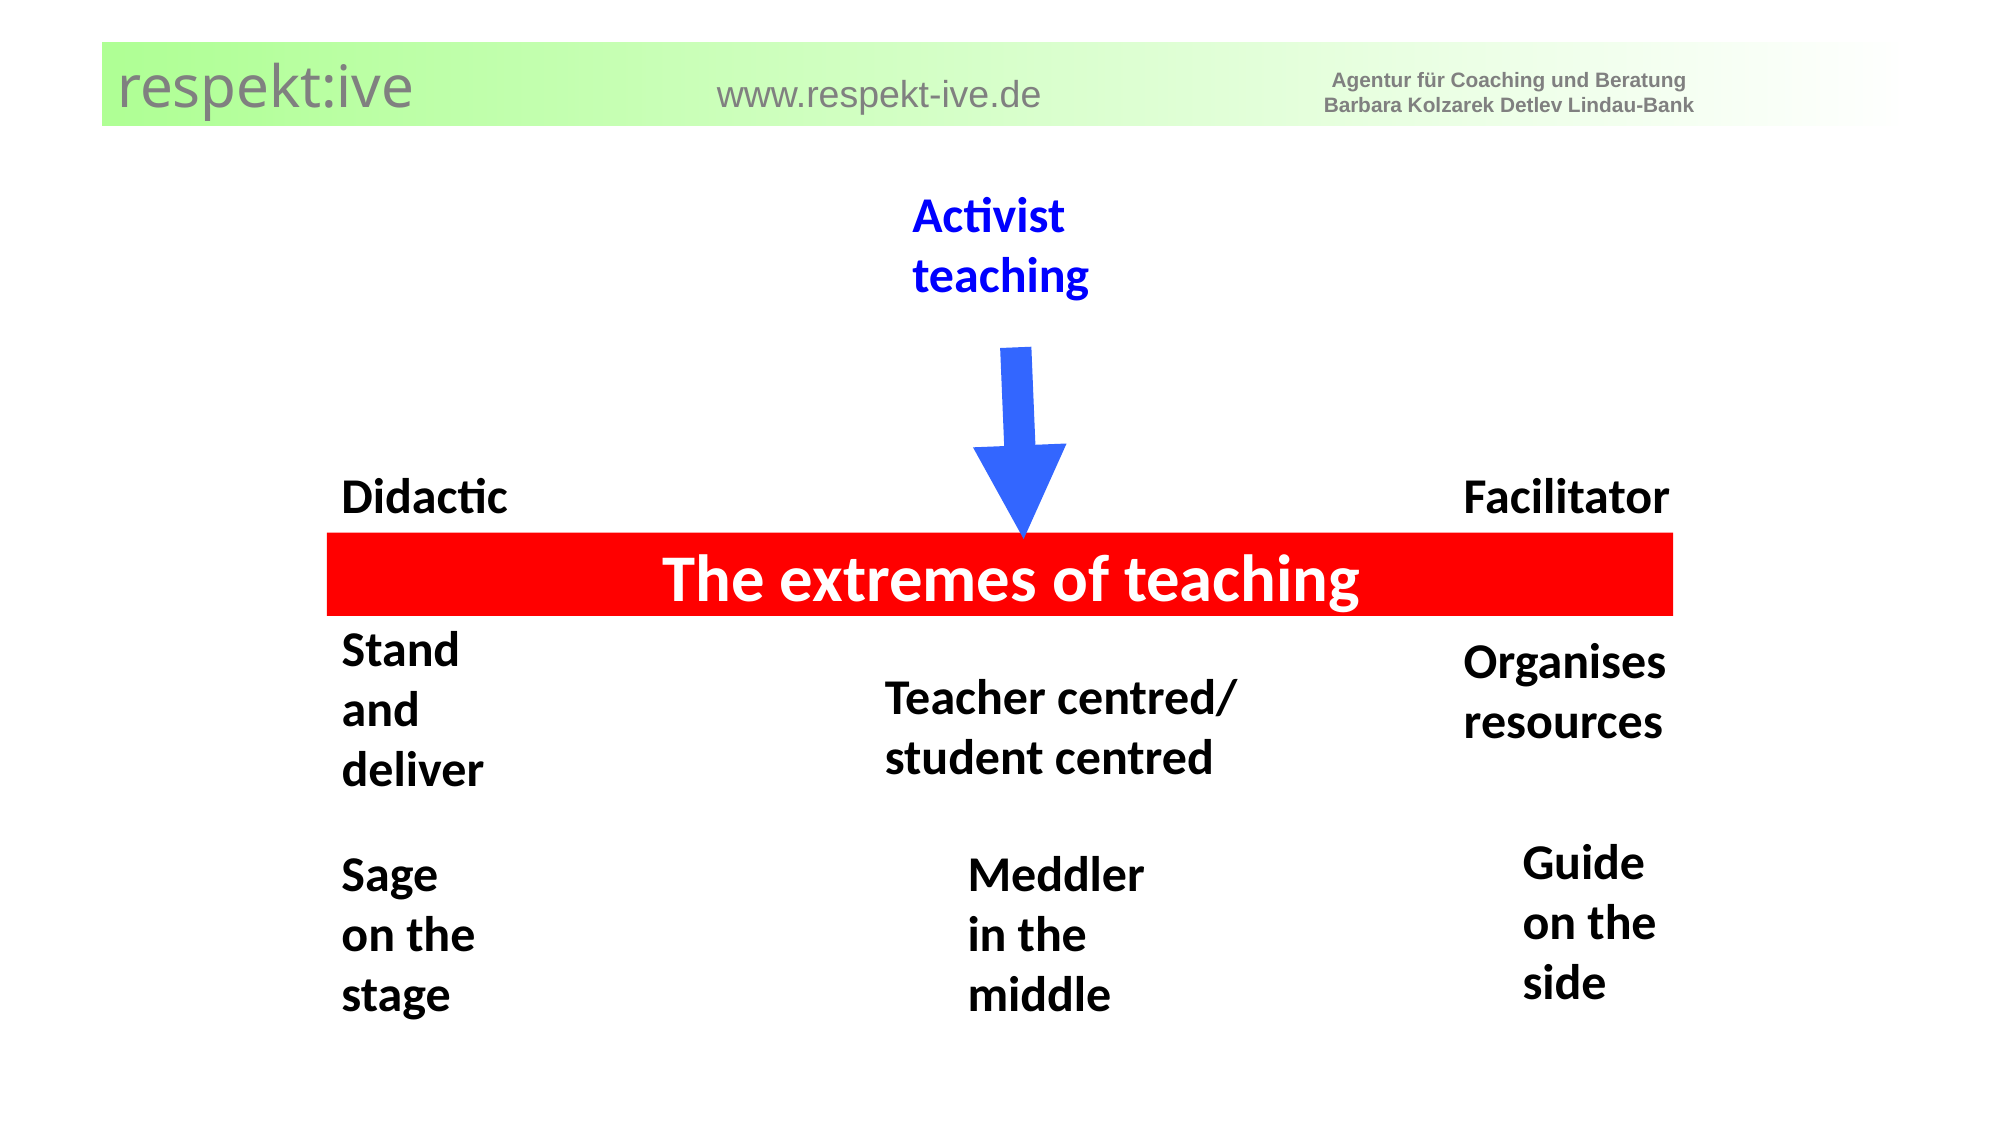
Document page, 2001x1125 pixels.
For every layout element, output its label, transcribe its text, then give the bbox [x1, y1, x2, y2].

text_box Sage on the stage [326, 834, 493, 1029]
text_box Teacher centred/ student centred [870, 656, 1331, 792]
text_box Meddler in the middle [952, 834, 1201, 1029]
text_box Guide on the side [1507, 822, 1674, 1018]
text_box The extremes of teaching [598, 527, 1426, 622]
text_box Didactic [326, 456, 540, 531]
text_box Stand and deliver [326, 609, 551, 805]
text_box Organises resources [1448, 621, 1697, 757]
text_box Facilitator [1448, 456, 1721, 531]
text_box Activist teaching [897, 175, 1217, 311]
